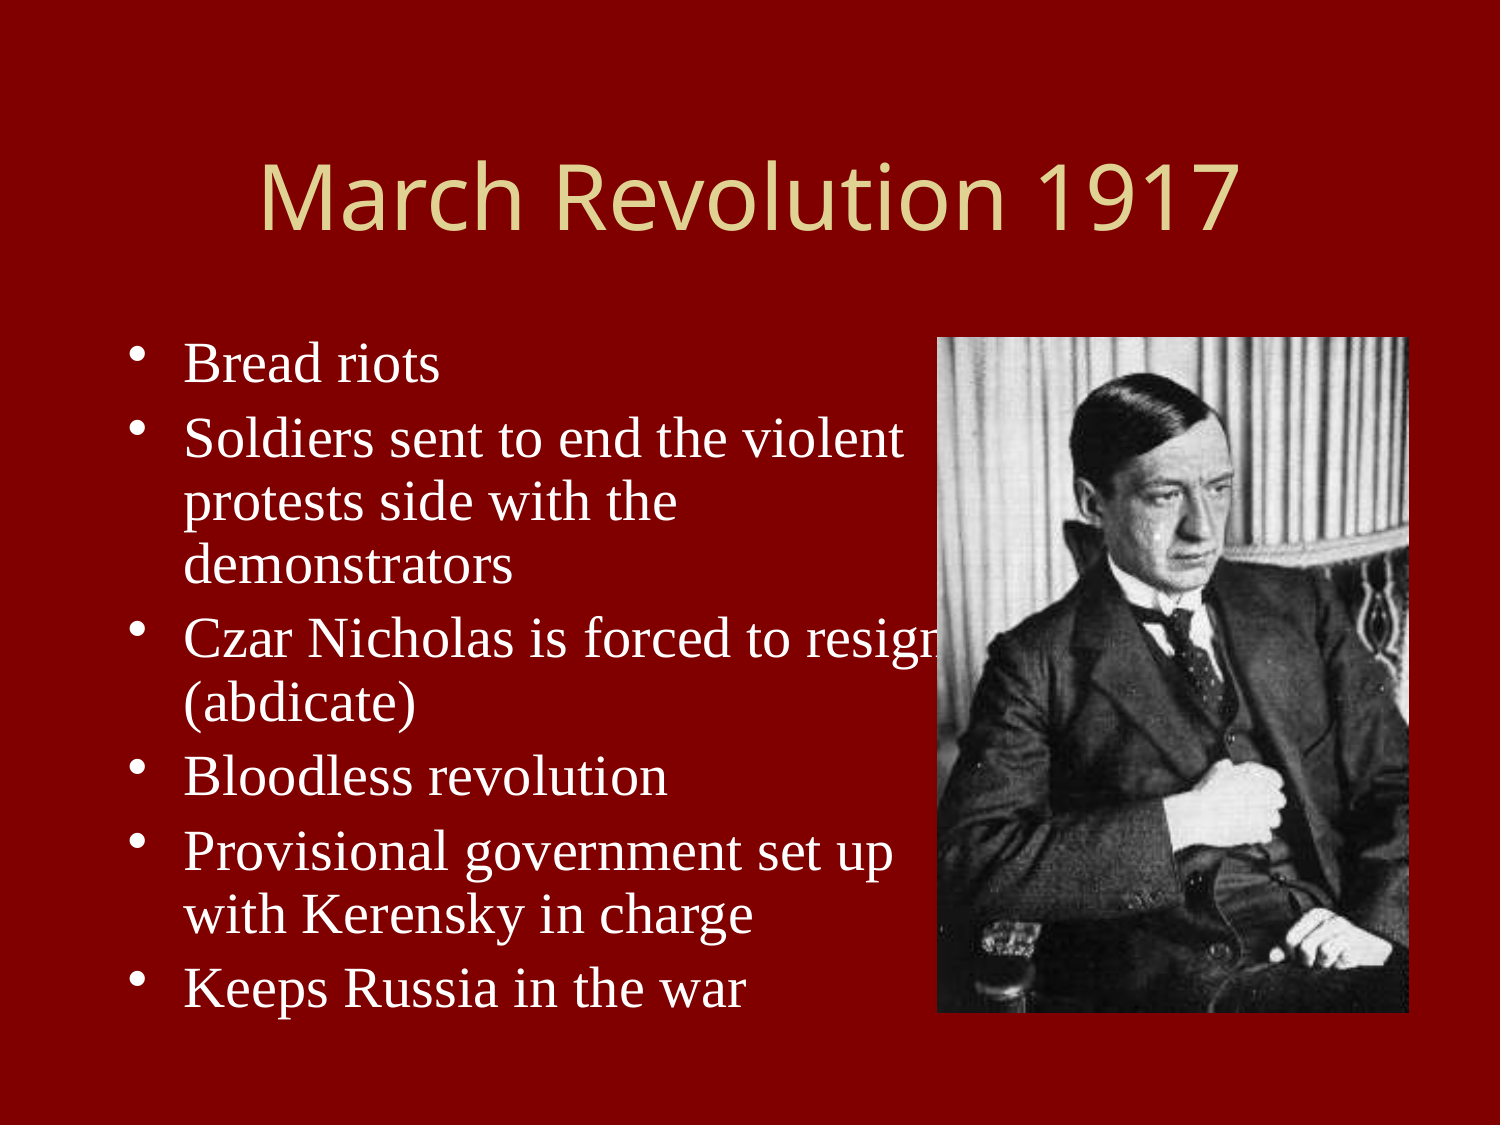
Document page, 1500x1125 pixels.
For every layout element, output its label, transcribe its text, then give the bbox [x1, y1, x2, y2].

title March Revolution 1917 [112, 99, 1388, 288]
list Bread riots Soldiers sent to end the violent protests side with the demonstrators Czar Nicholas is forced to resign (abdicate) Bloodless revolution Provisional government set up with Kerensky in charge Keeps Russia in the war [112, 324, 976, 1076]
picture [937, 337, 1409, 1013]
